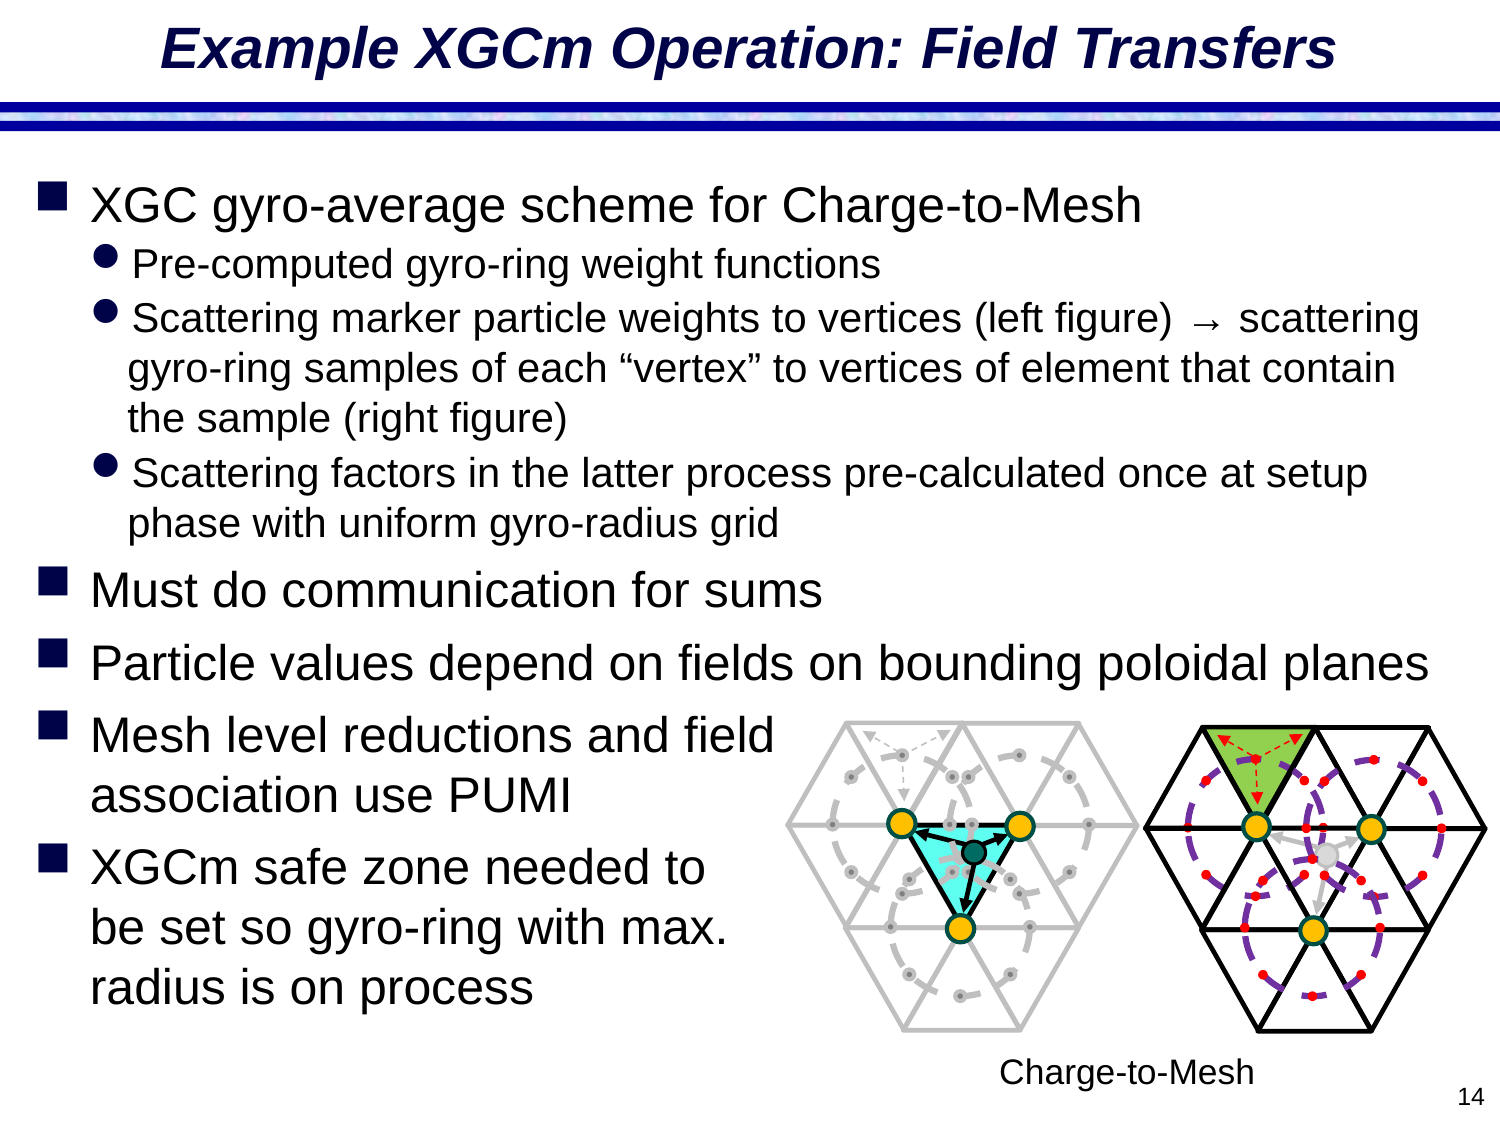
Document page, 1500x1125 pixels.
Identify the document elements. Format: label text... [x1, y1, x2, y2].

title Example XGCm Operation: Field Transfers [0, 12, 1500, 88]
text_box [1145, 726, 1486, 1032]
text_box Charge-to-Mesh [956, 1041, 1298, 1105]
slide_number 14 [1149, 1073, 1500, 1125]
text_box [787, 722, 1138, 1031]
list XGC gyro-average scheme for Charge-to-Mesh Pre-computed gyro-ring weight functions Scattering marker particle weights to vertices (left figure) → scattering gyro-ring samples of each “vertex” to vertices of element that contain the sample (right figure) Scattering factors in the latter process pre-calculated once at setup phase with uniform gyro-radius grid Must do communication for sums Particle values depend on fields on bounding poloidal planes Mesh level reductions and field association use PUMI XGCm safe zone needed to be set so gyro-ring with max. radius is on process [0, 165, 1478, 987]
picture [0, 113, 1500, 120]
